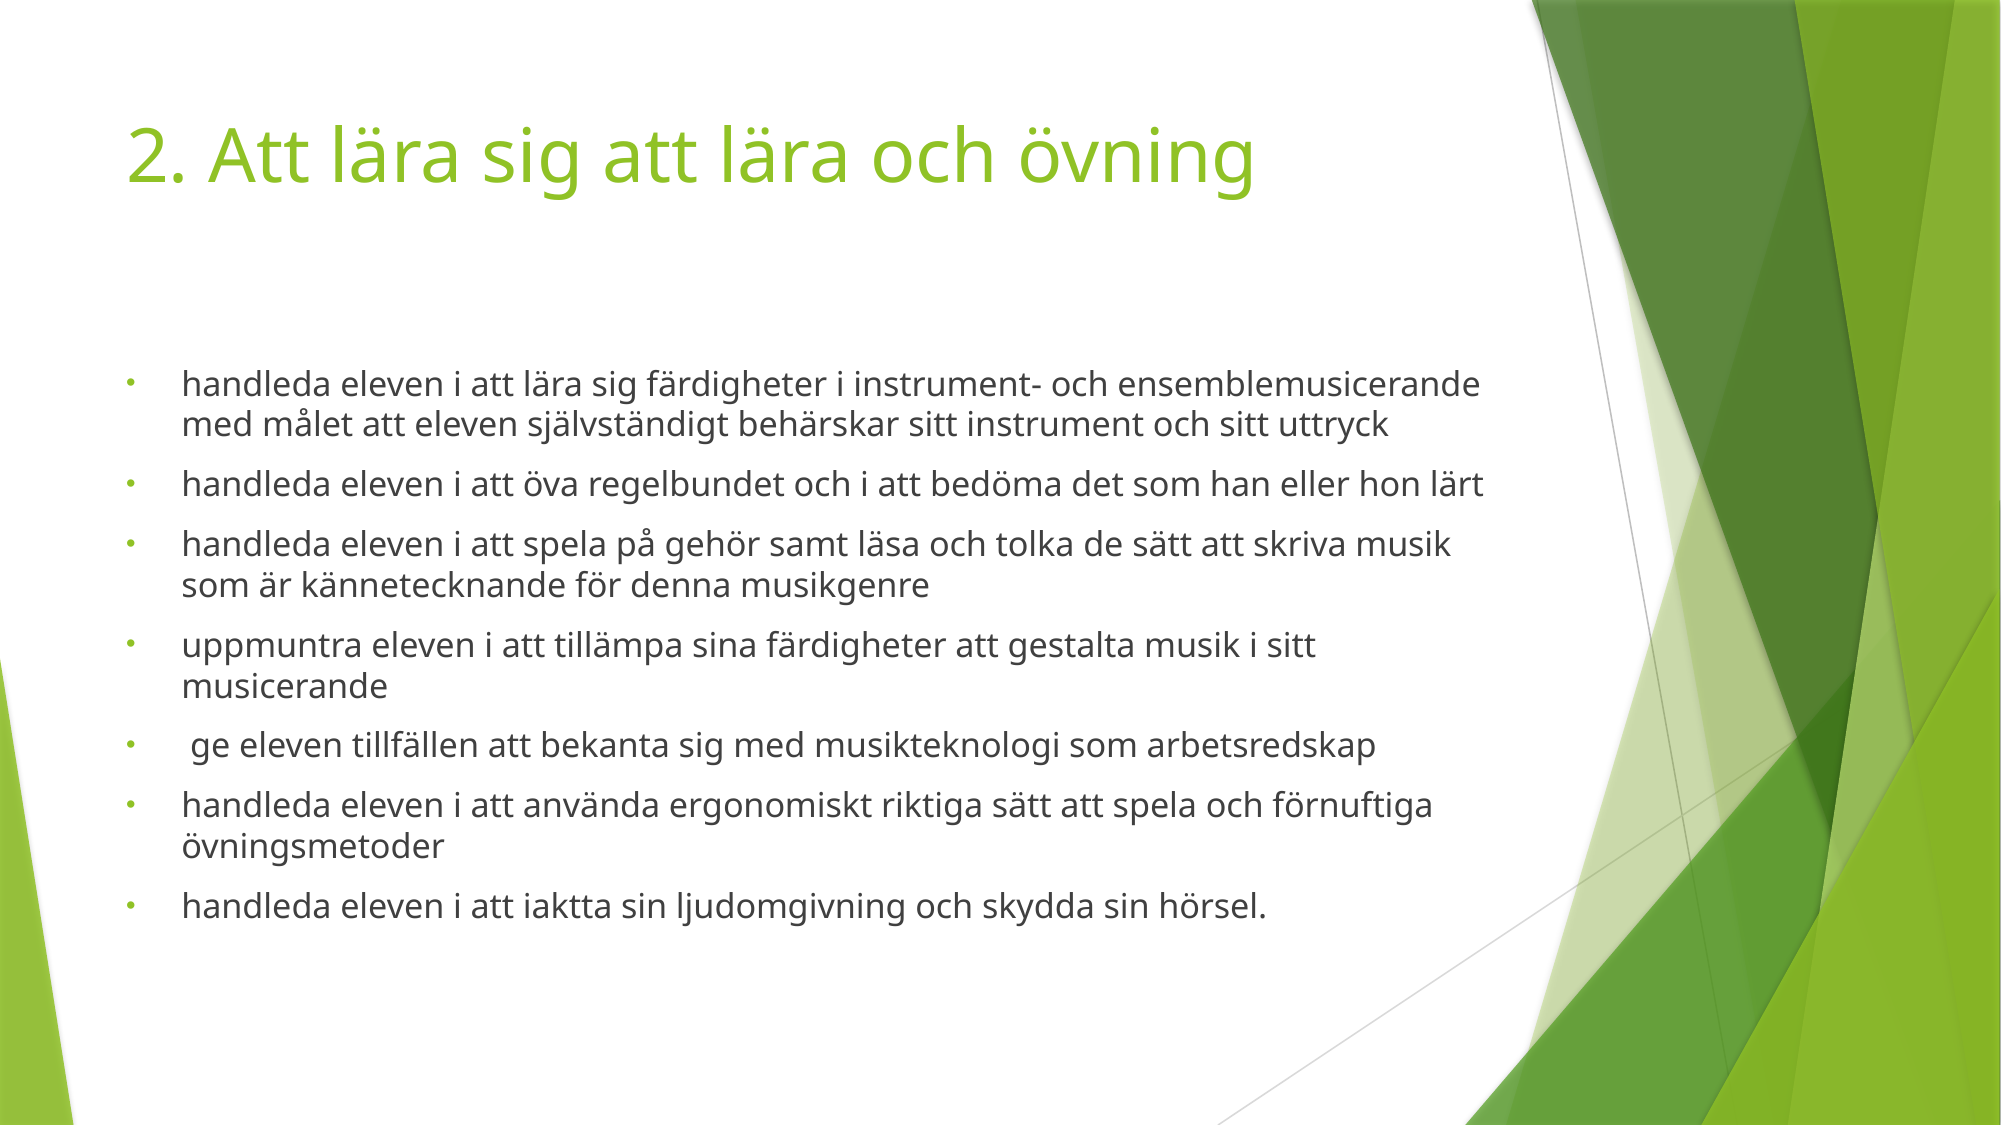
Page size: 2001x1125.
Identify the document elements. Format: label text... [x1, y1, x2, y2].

list handleda eleven i att lära sig färdigheter i instrument- och ensemblemusicerande med målet att eleven självständigt behärskar sitt instrument och sitt uttryck handleda eleven i att öva regelbundet och i att bedöma det som han eller hon lärt handleda eleven i att spela på gehör samt läsa och tolka de sätt att skriva musik som är kännetecknande för denna musikgenre uppmuntra eleven i att tillämpa sina färdigheter att gestalta musik i sitt musicerande ge eleven tillfällen att bekanta sig med musikteknologi som arbetsredskap handleda eleven i att använda ergonomiskt riktiga sätt att spela och förnuftiga övningsmetoder handleda eleven i att iaktta sin ljudomgivning och skydda sin hörsel. [111, 354, 1522, 992]
title 2. Att lära sig att lära och övning [111, 99, 1522, 317]
